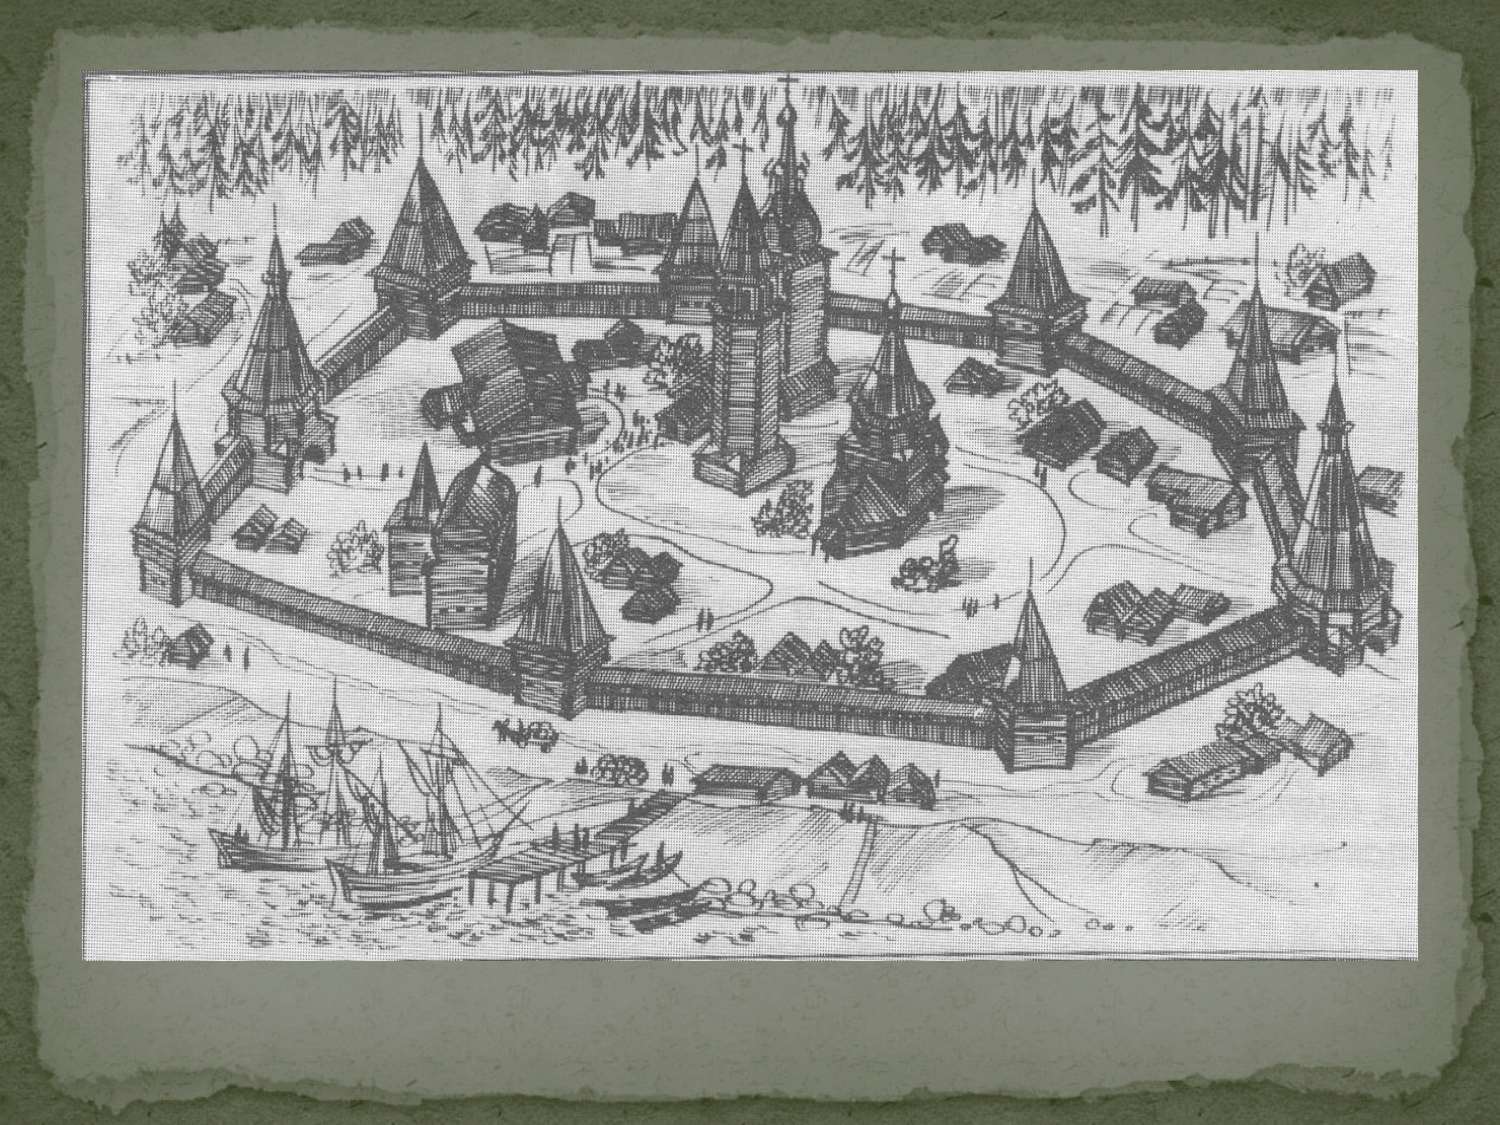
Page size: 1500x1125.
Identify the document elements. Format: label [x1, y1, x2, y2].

picture [82, 70, 1418, 961]
